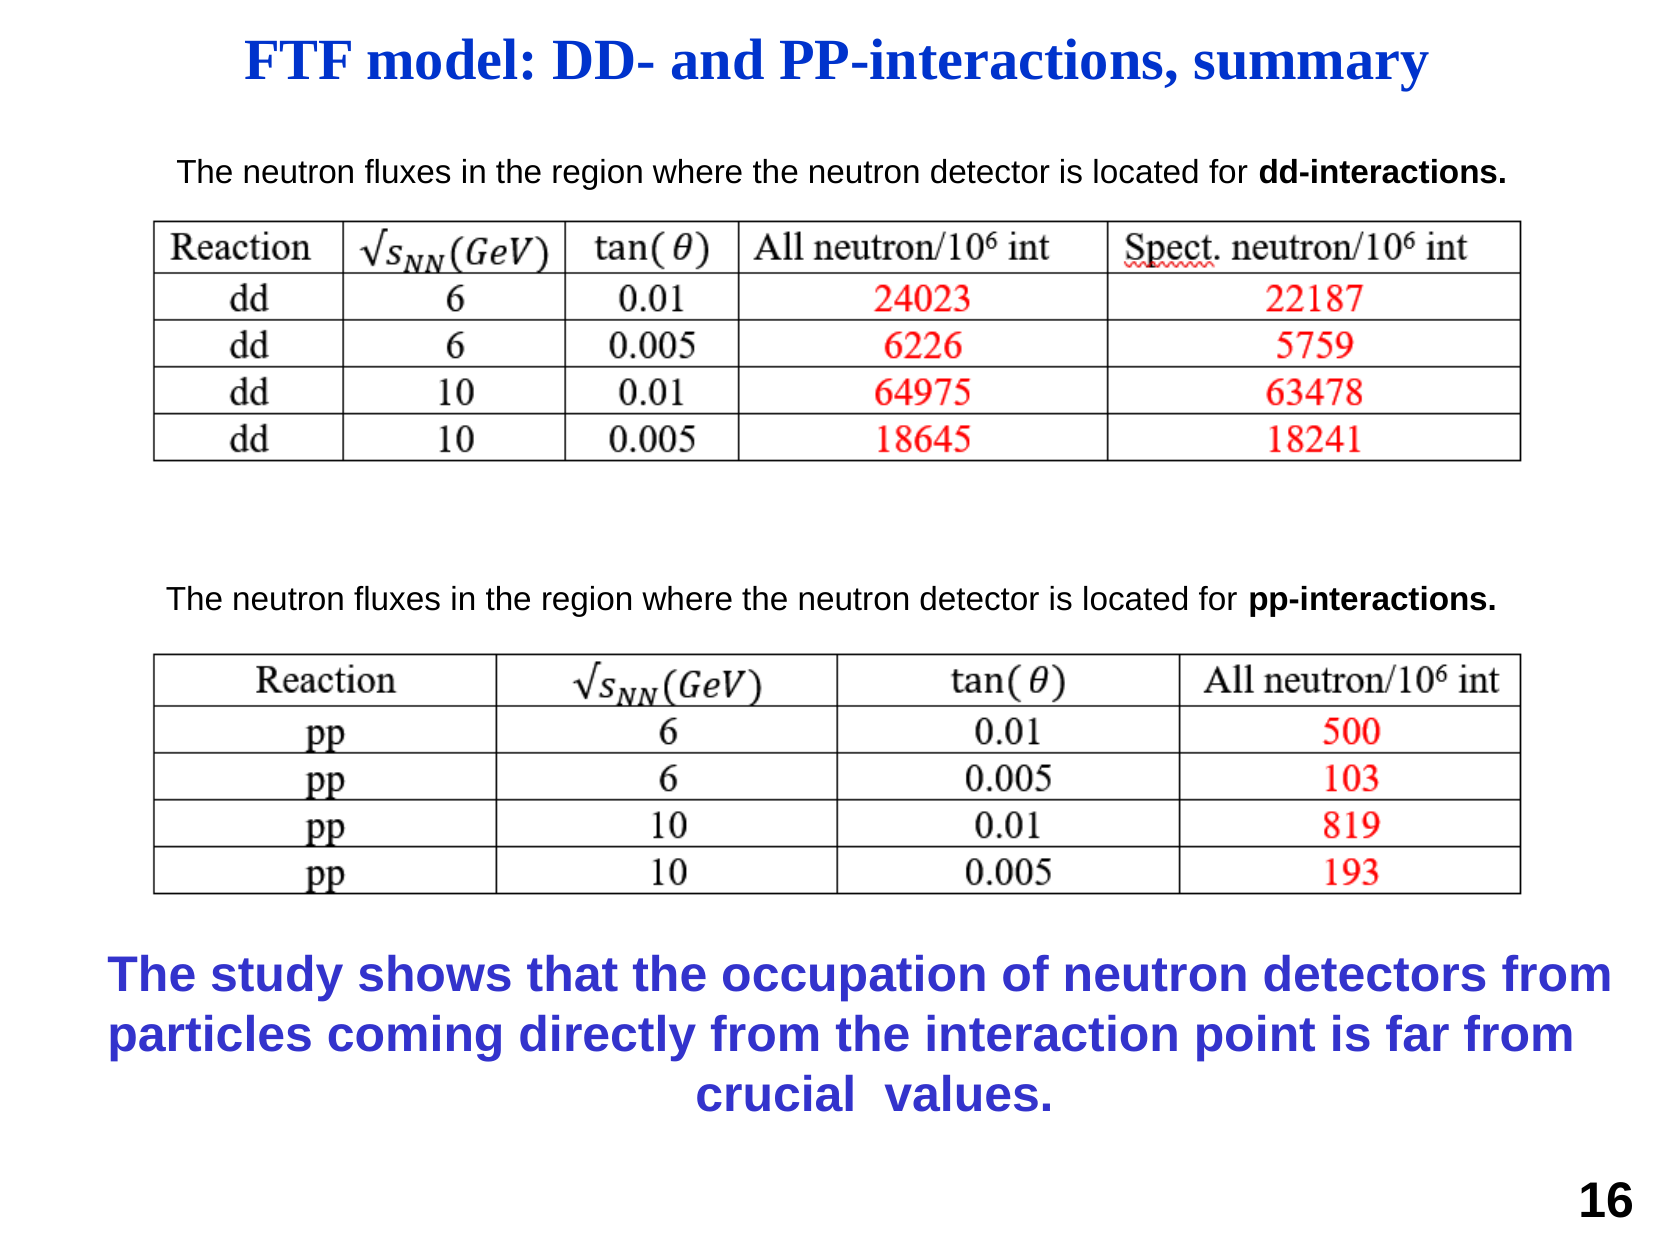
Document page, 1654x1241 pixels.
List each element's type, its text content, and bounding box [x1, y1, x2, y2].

text_box The neutron fluxes in the region where the neutron detector is located for dd-interactions.. [161, 134, 1535, 200]
text_box 16 [1563, 1165, 1649, 1237]
text_box FTF model: DD- and PP-interactions, summary [68, 13, 1607, 99]
picture [130, 207, 1545, 496]
text_box The study shows that the occupation of neutron detectors from particles coming directly from the interaction point is far from crucial values. [92, 934, 1643, 1130]
picture [130, 632, 1545, 930]
text_box The neutron fluxes in the region where the neutron detector is located for pp-interactions.. [151, 561, 1524, 627]
